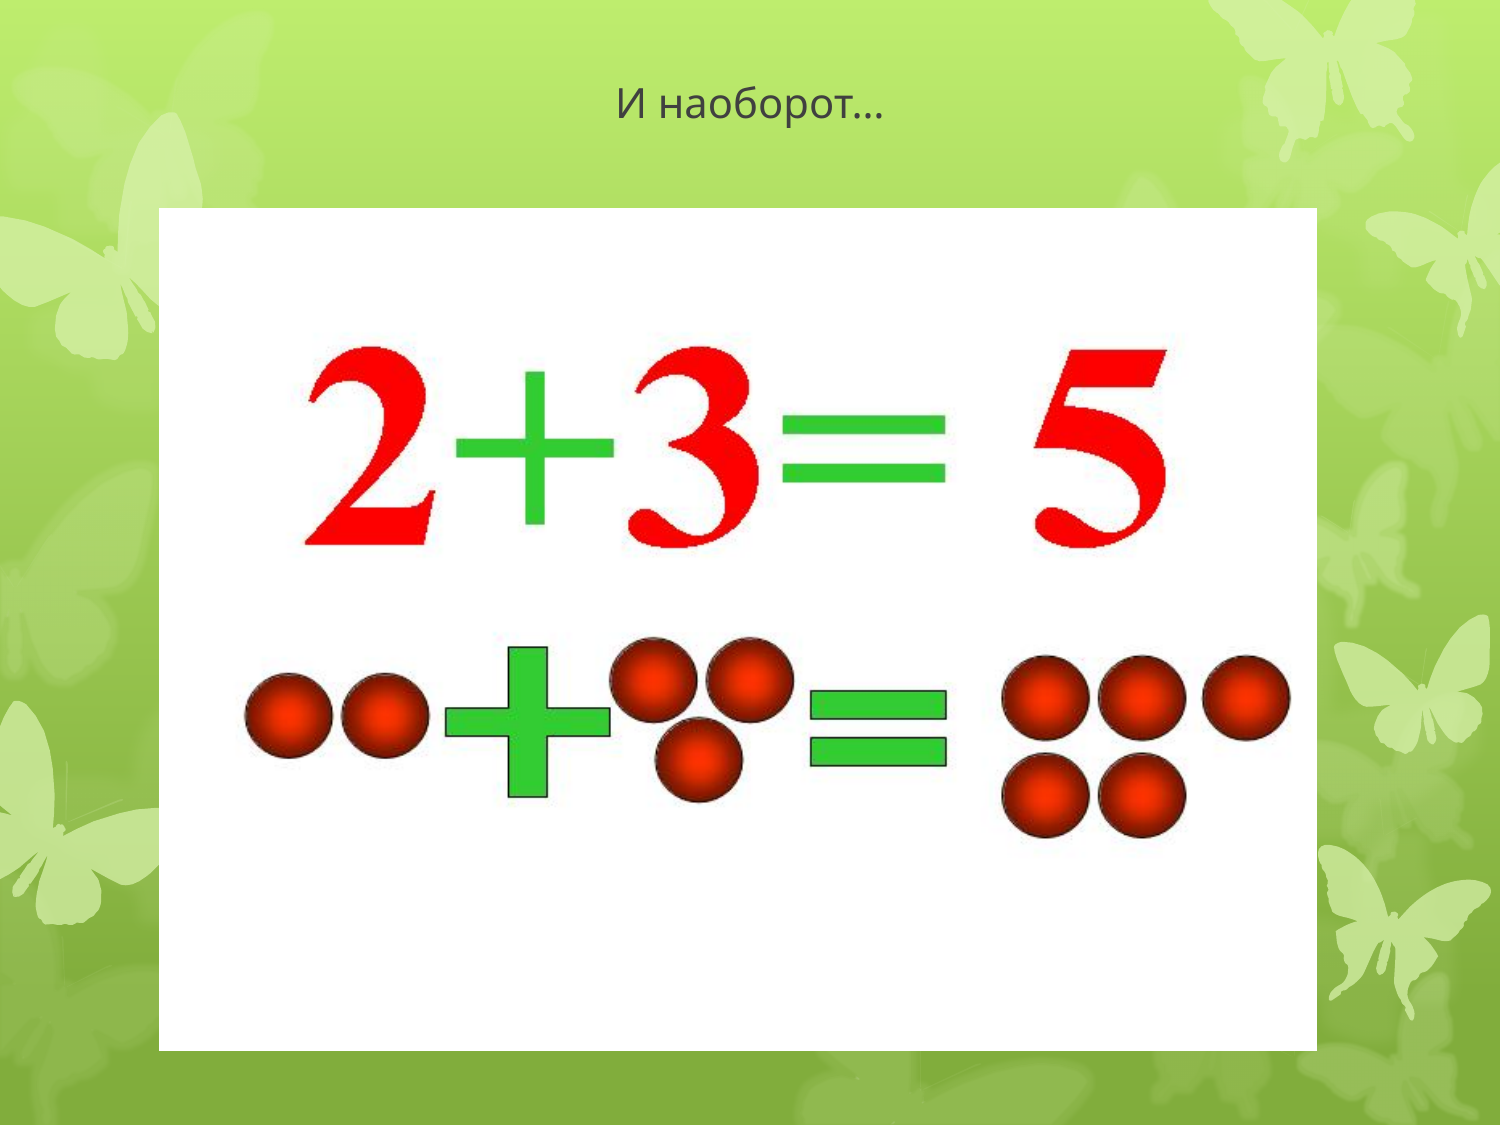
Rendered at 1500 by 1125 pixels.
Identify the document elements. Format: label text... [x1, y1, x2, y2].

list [158, 207, 1318, 1052]
title И наоборот… [165, 19, 1335, 185]
